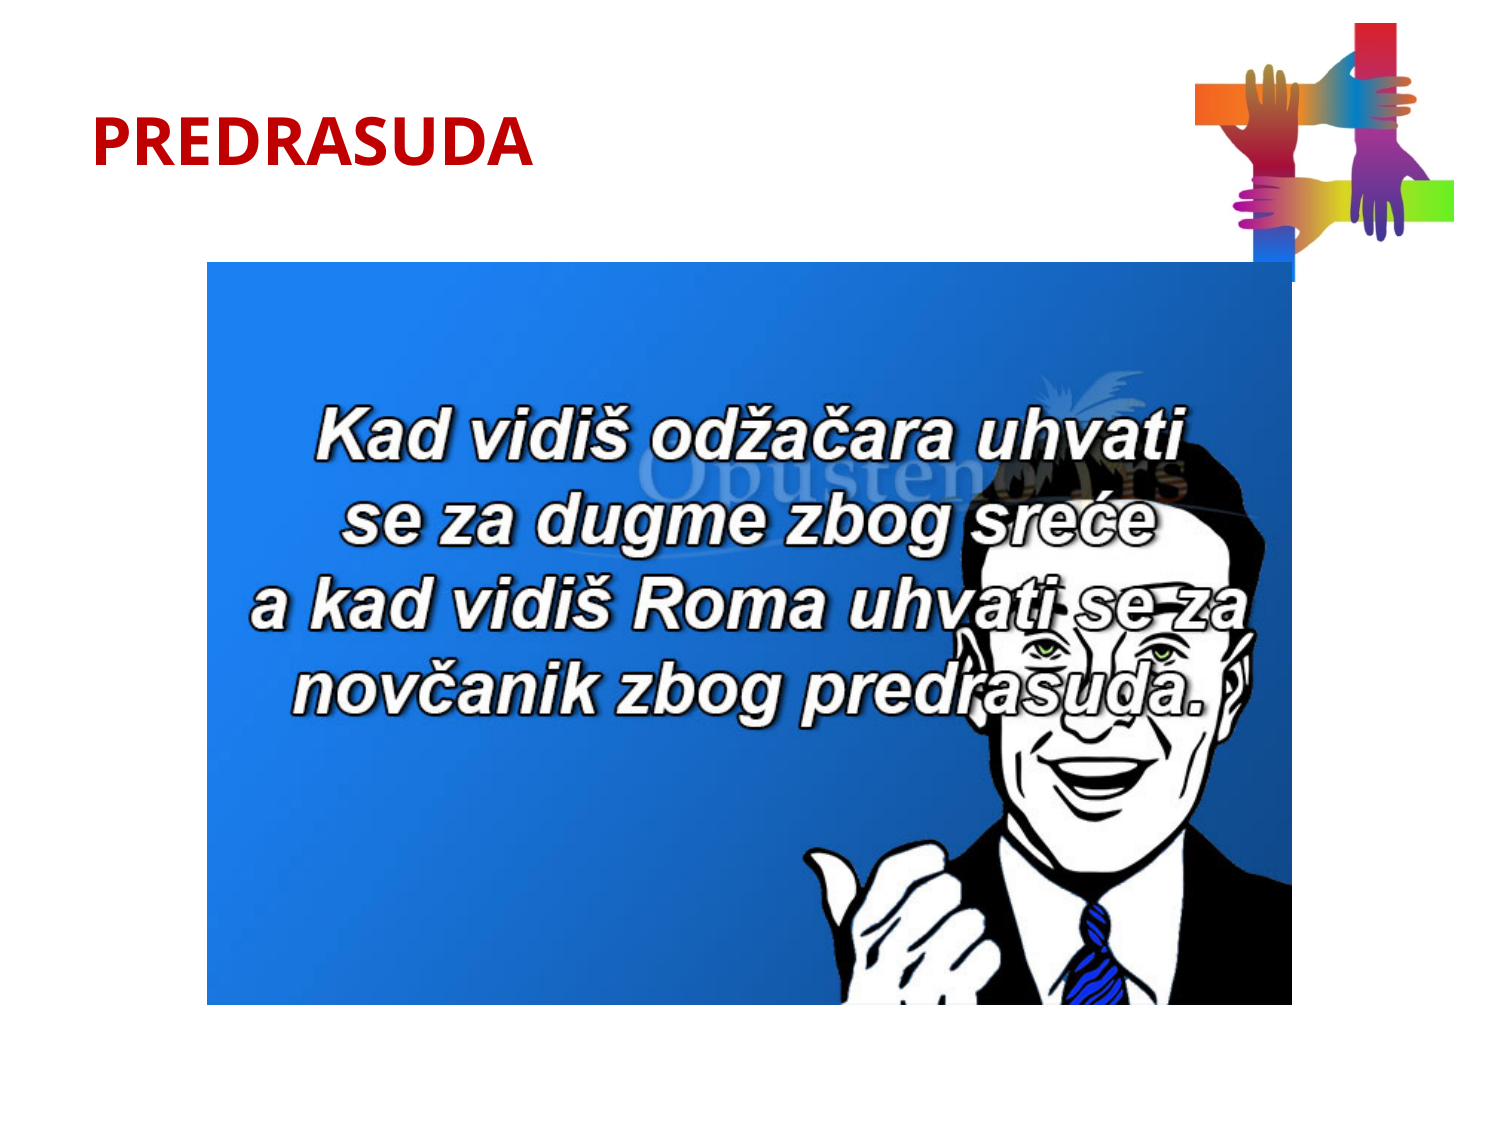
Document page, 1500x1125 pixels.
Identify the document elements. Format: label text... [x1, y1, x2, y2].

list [207, 262, 1293, 1006]
title PREDRASUDA [75, 45, 1189, 233]
picture [1195, 23, 1454, 282]
